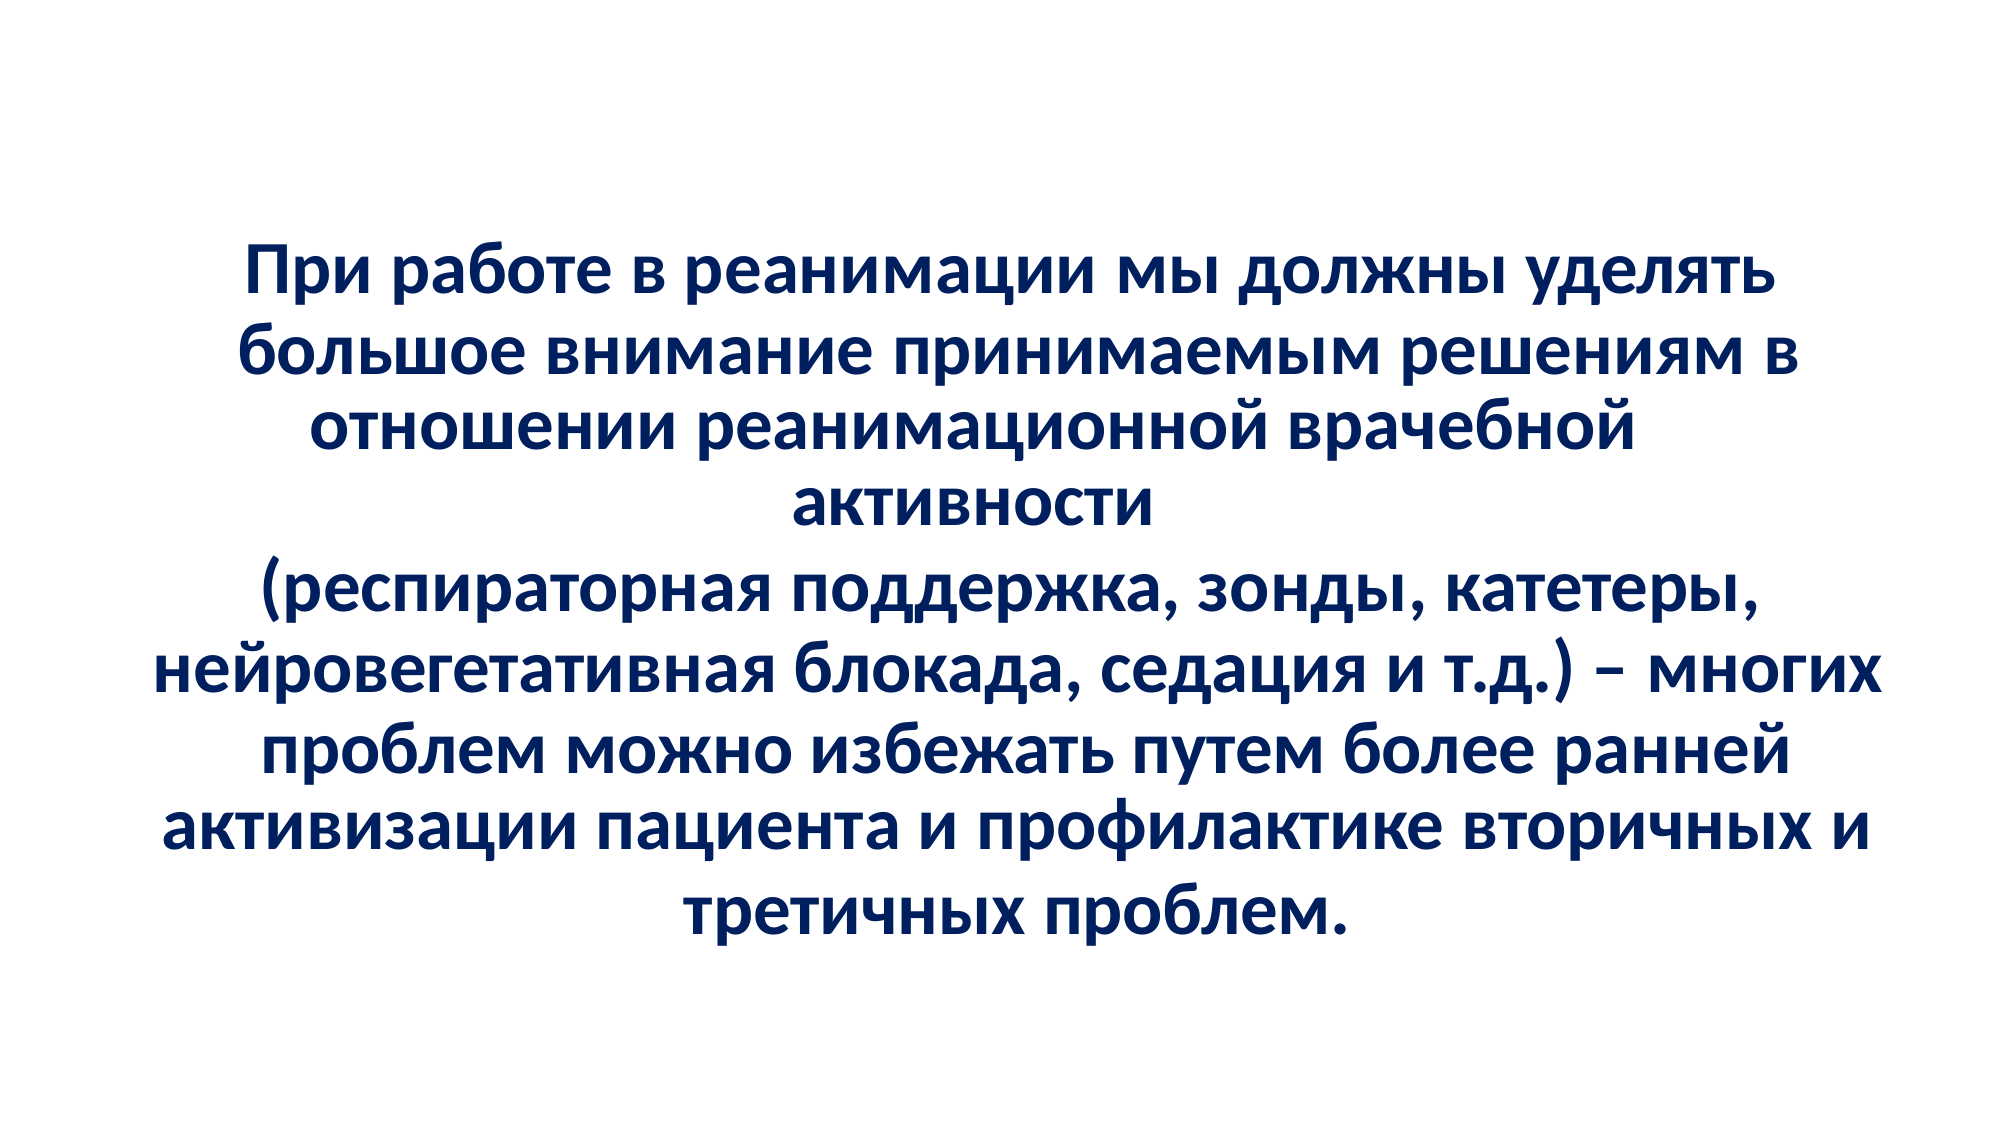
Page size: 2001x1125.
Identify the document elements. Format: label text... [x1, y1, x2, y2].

text_box При работе в реанимации мы должны уделять большое внимание принимаемым решениям в отношении реанимационной врачебной активности (респираторная поддержка, зонды, катетеры, нейровегетативная блокада, седация и т.д.) – многих проблем можно избежать путем более ранней активизации пациента и профилактике вторичных и третичных проблем. [144, 215, 1890, 950]
